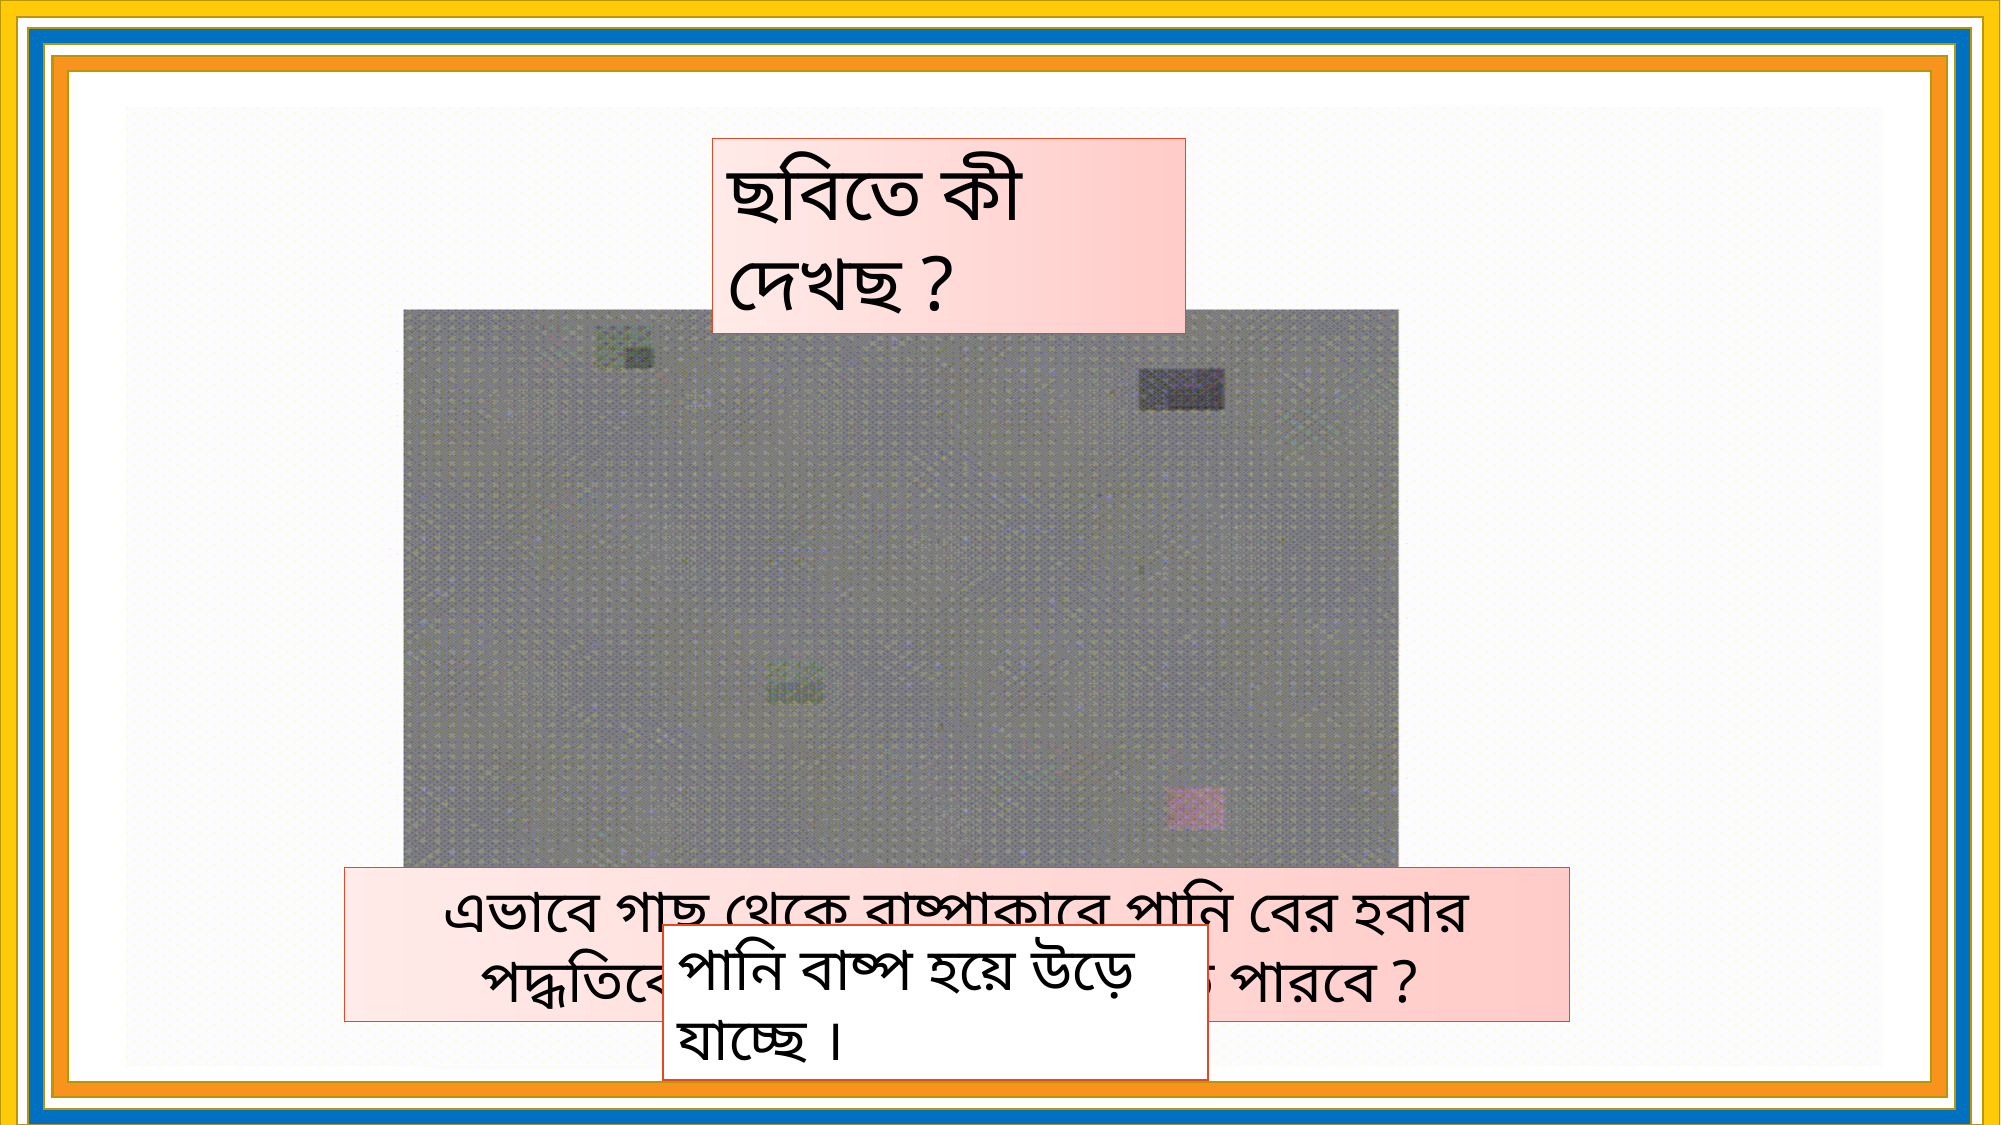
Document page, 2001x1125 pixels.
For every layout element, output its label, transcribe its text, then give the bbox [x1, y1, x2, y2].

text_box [412, 1067, 1553, 1071]
text_box পানি বাষ্প হয়ে উড়ে যাচ্ছে । [662, 1071, 1209, 1081]
picture [126, 104, 1882, 1067]
